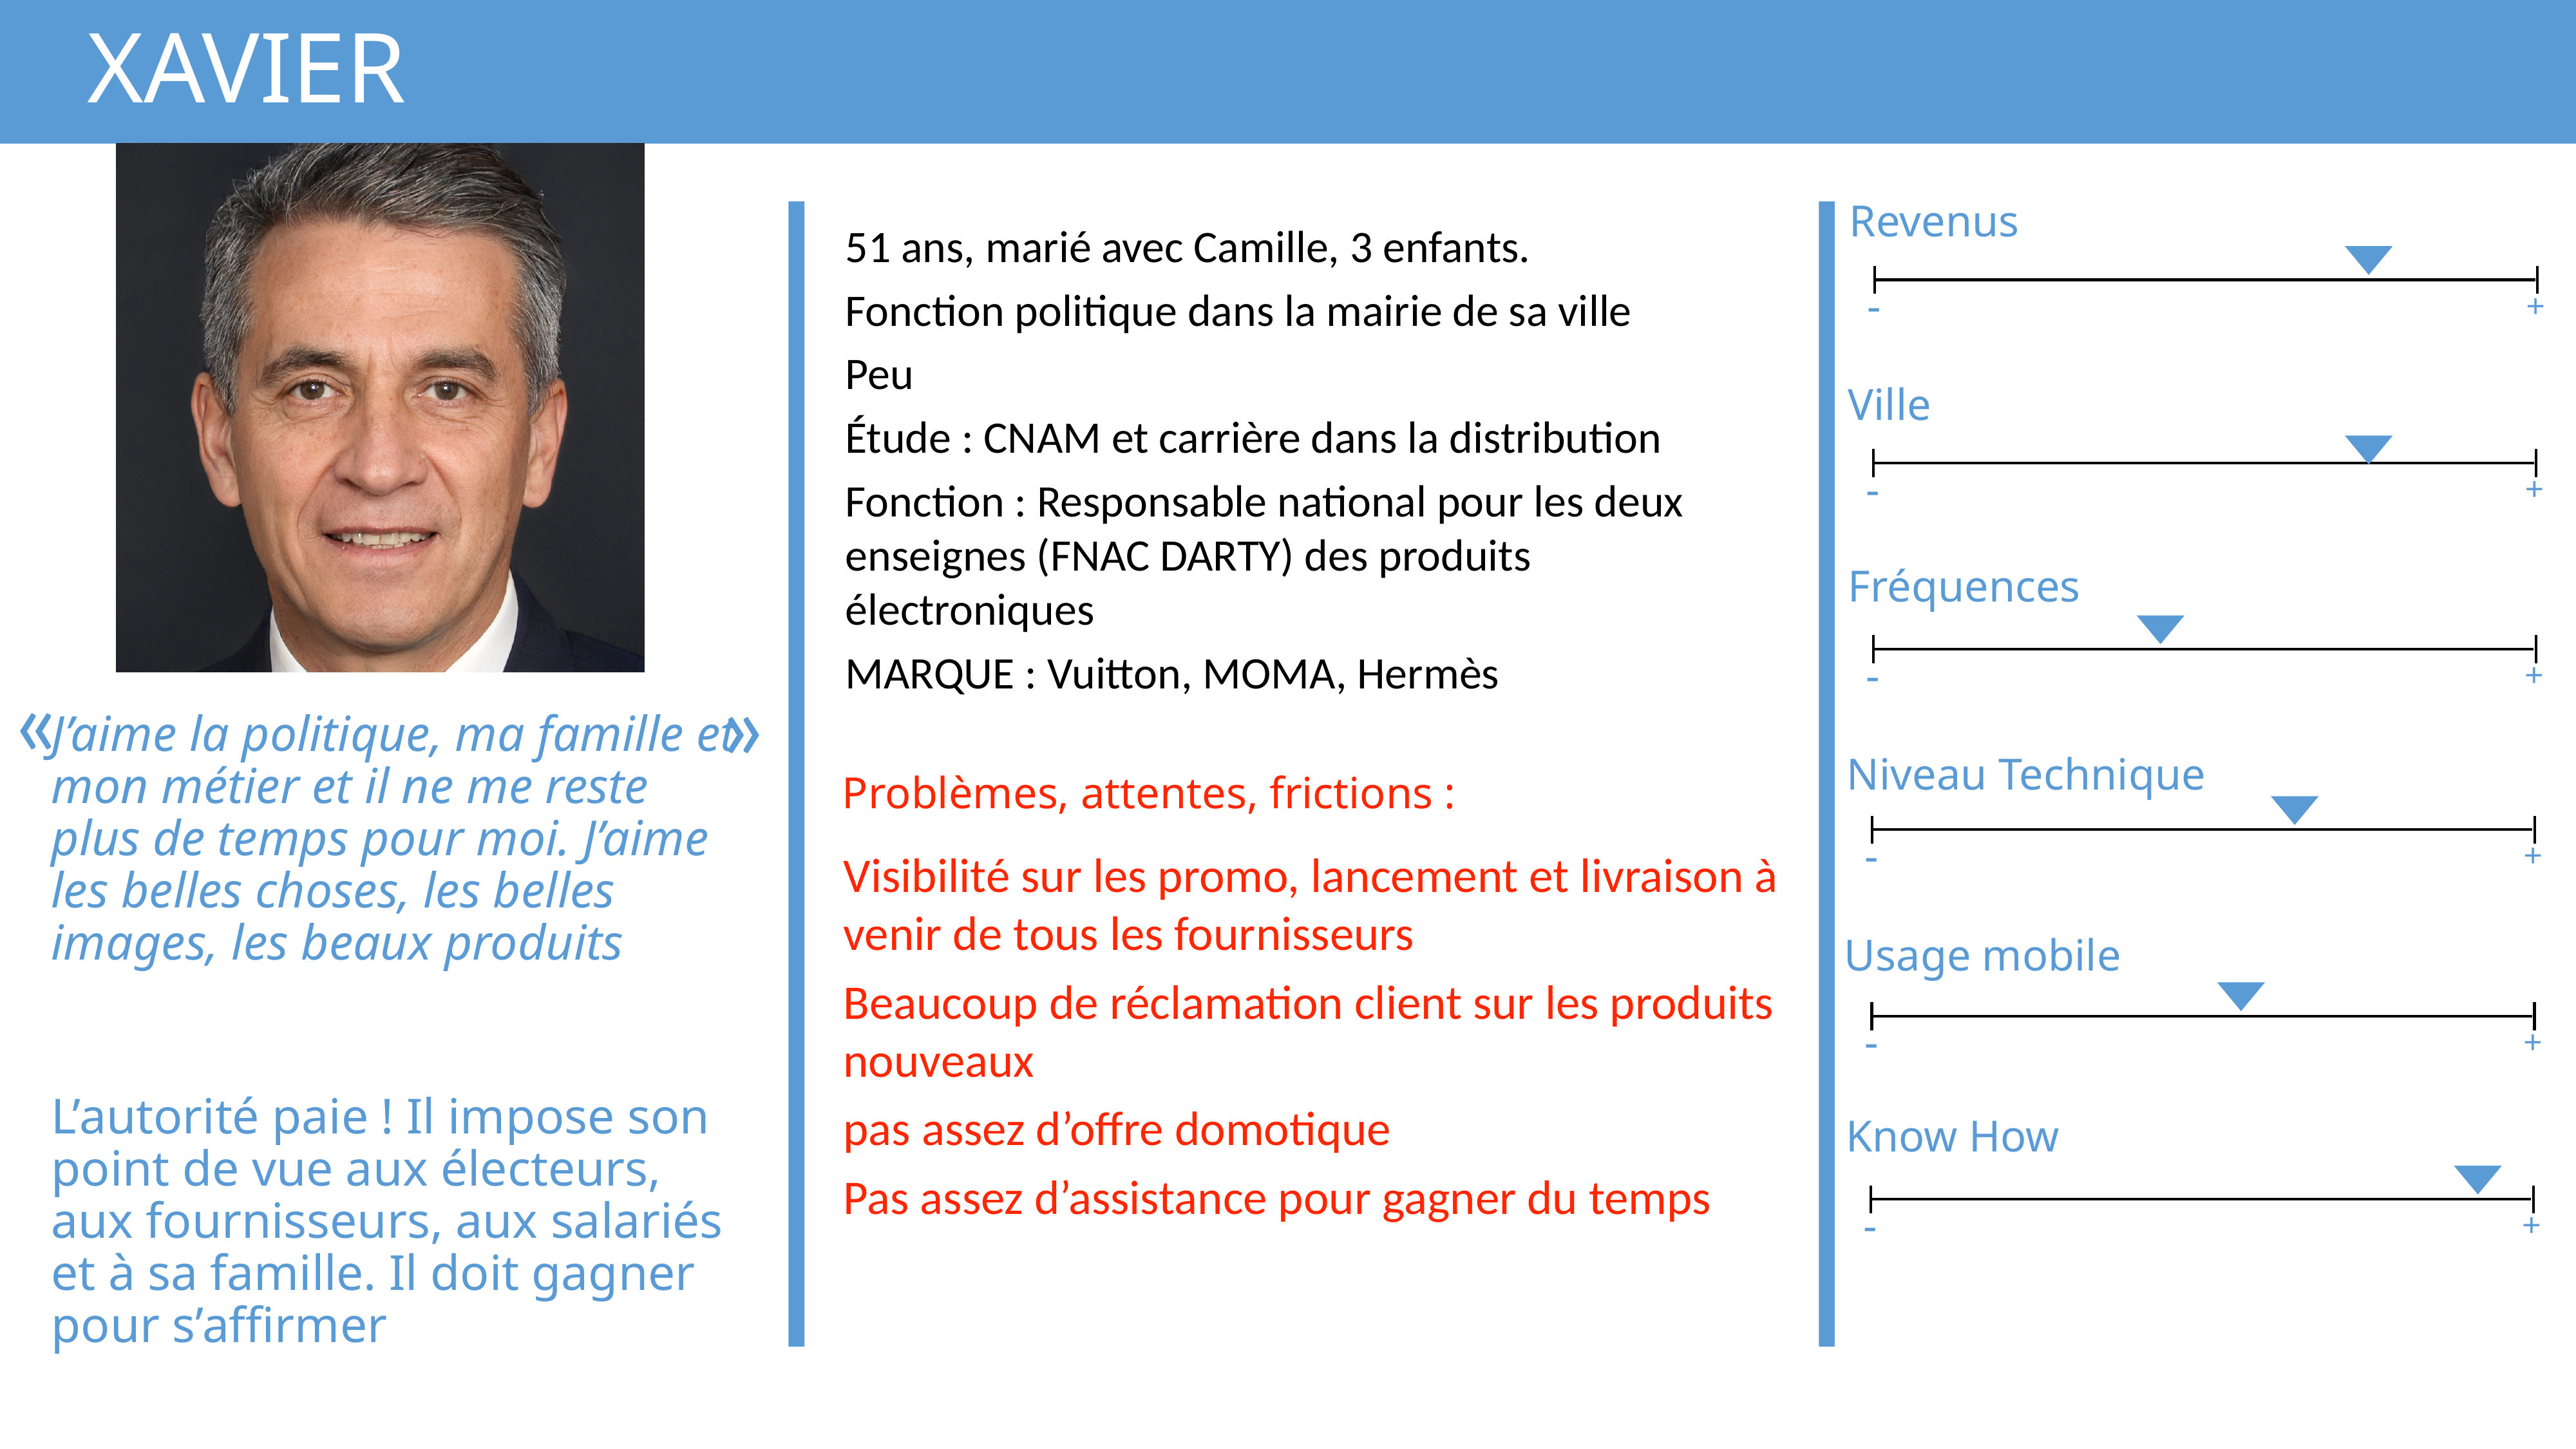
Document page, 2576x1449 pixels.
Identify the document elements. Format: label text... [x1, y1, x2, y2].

text_box [2454, 1166, 2502, 1195]
list Visibilité sur les promo, lancement et livraison à venir de tous les fournisseurs Beaucoup de réclamation client sur les produits nouveaux pas assez d’offre domotique Pas assez d’assistance pour gagner du temps [833, 834, 1790, 1346]
text_box [2345, 246, 2393, 275]
text_box [2345, 435, 2393, 465]
title XAVIER [0, 0, 2576, 144]
text_box [2136, 615, 2185, 645]
list L’autorité paie ! Il impose son point de vue aux électeurs, aux fournisseurs, aux salariés et à sa famille. Il doit gagner pour s’affirmer [41, 1081, 759, 1410]
text_box J’aime la politique, ma famille et mon métier et il ne me reste plus de temps pour moi. J’aime les belles choses, les belles images, les beaux produits [41, 700, 757, 1027]
picture [115, 143, 645, 672]
list 51 ans, marié avec Camille, 3 enfants. Fonction politique dans la mairie de sa ville Peu Étude : CNAM et carrière dans la distribution Fonction : Responsable national pour les deux enseignes (FNAC DARTY) des produits électroniques MARQUE : Vuitton, MOMA, Hermès [835, 207, 1792, 719]
text_box [2271, 796, 2319, 826]
text_box [2217, 982, 2266, 1012]
